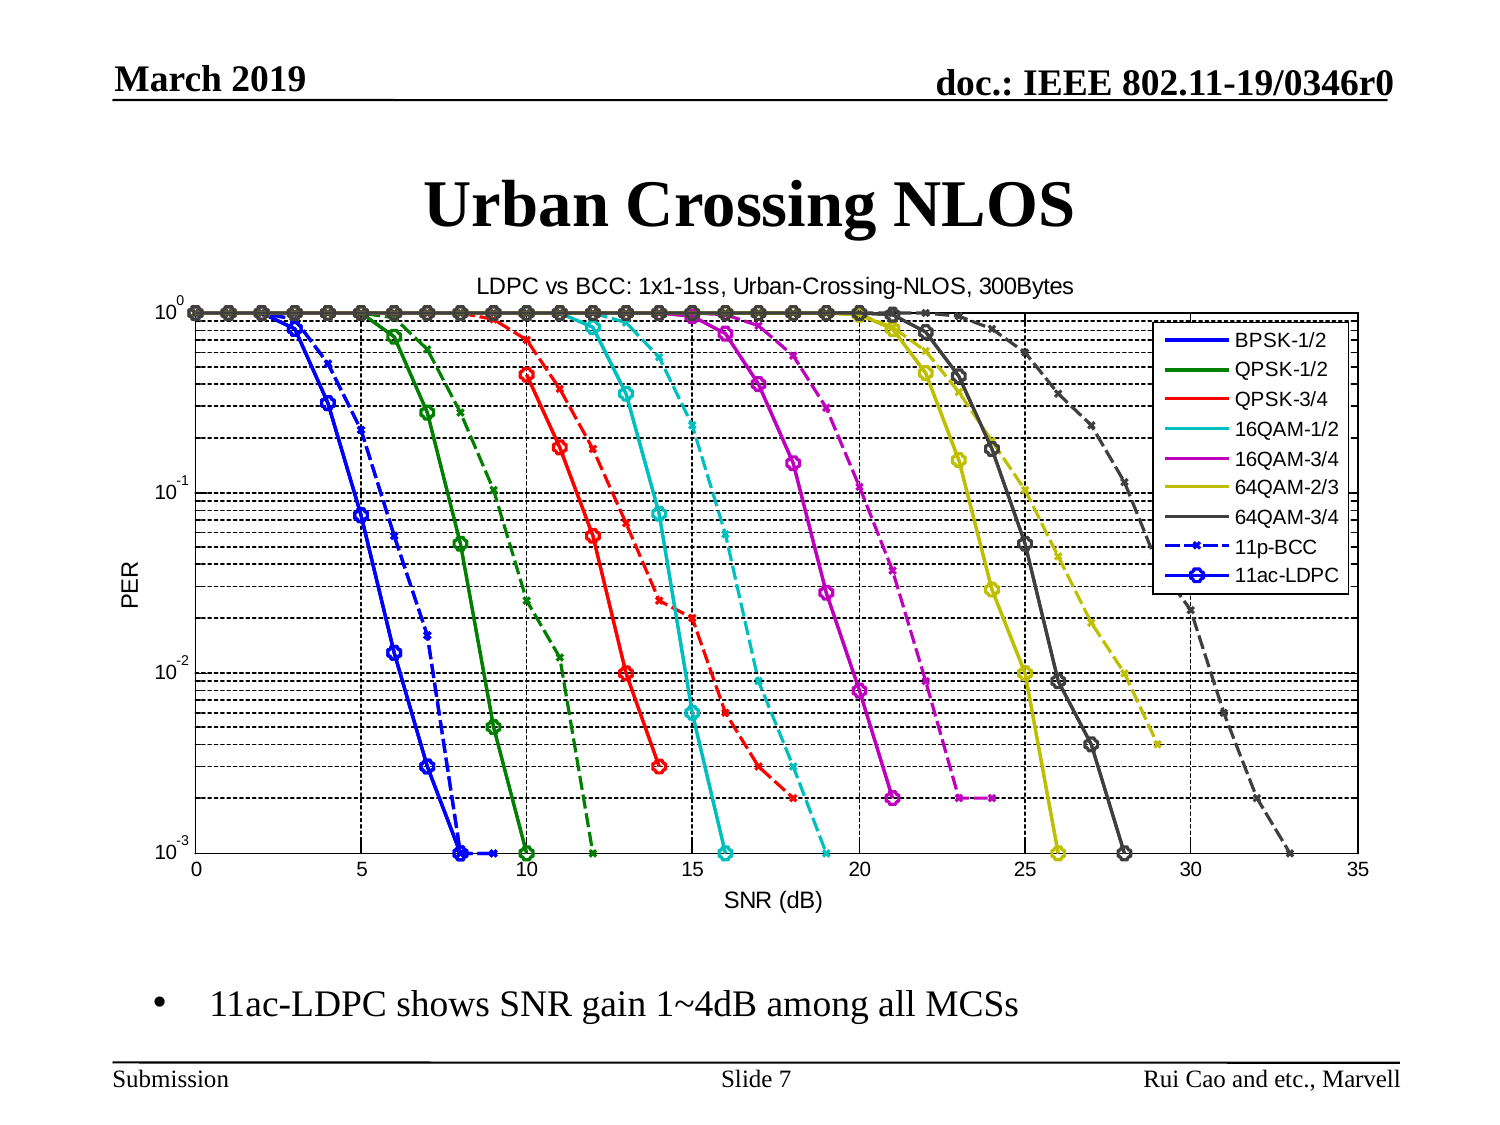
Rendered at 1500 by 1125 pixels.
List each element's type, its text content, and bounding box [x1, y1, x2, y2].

title Urban Crossing NLOS [112, 112, 1388, 260]
text_box 11ac-LDPC shows SNR gain 1~4dB among all MCSs [137, 971, 1406, 1031]
picture [0, 262, 1500, 927]
footer Rui Cao and etc., Marvell [878, 1061, 1402, 1093]
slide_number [114, 54, 423, 100]
slide_number Slide 7 [712, 1061, 800, 1123]
